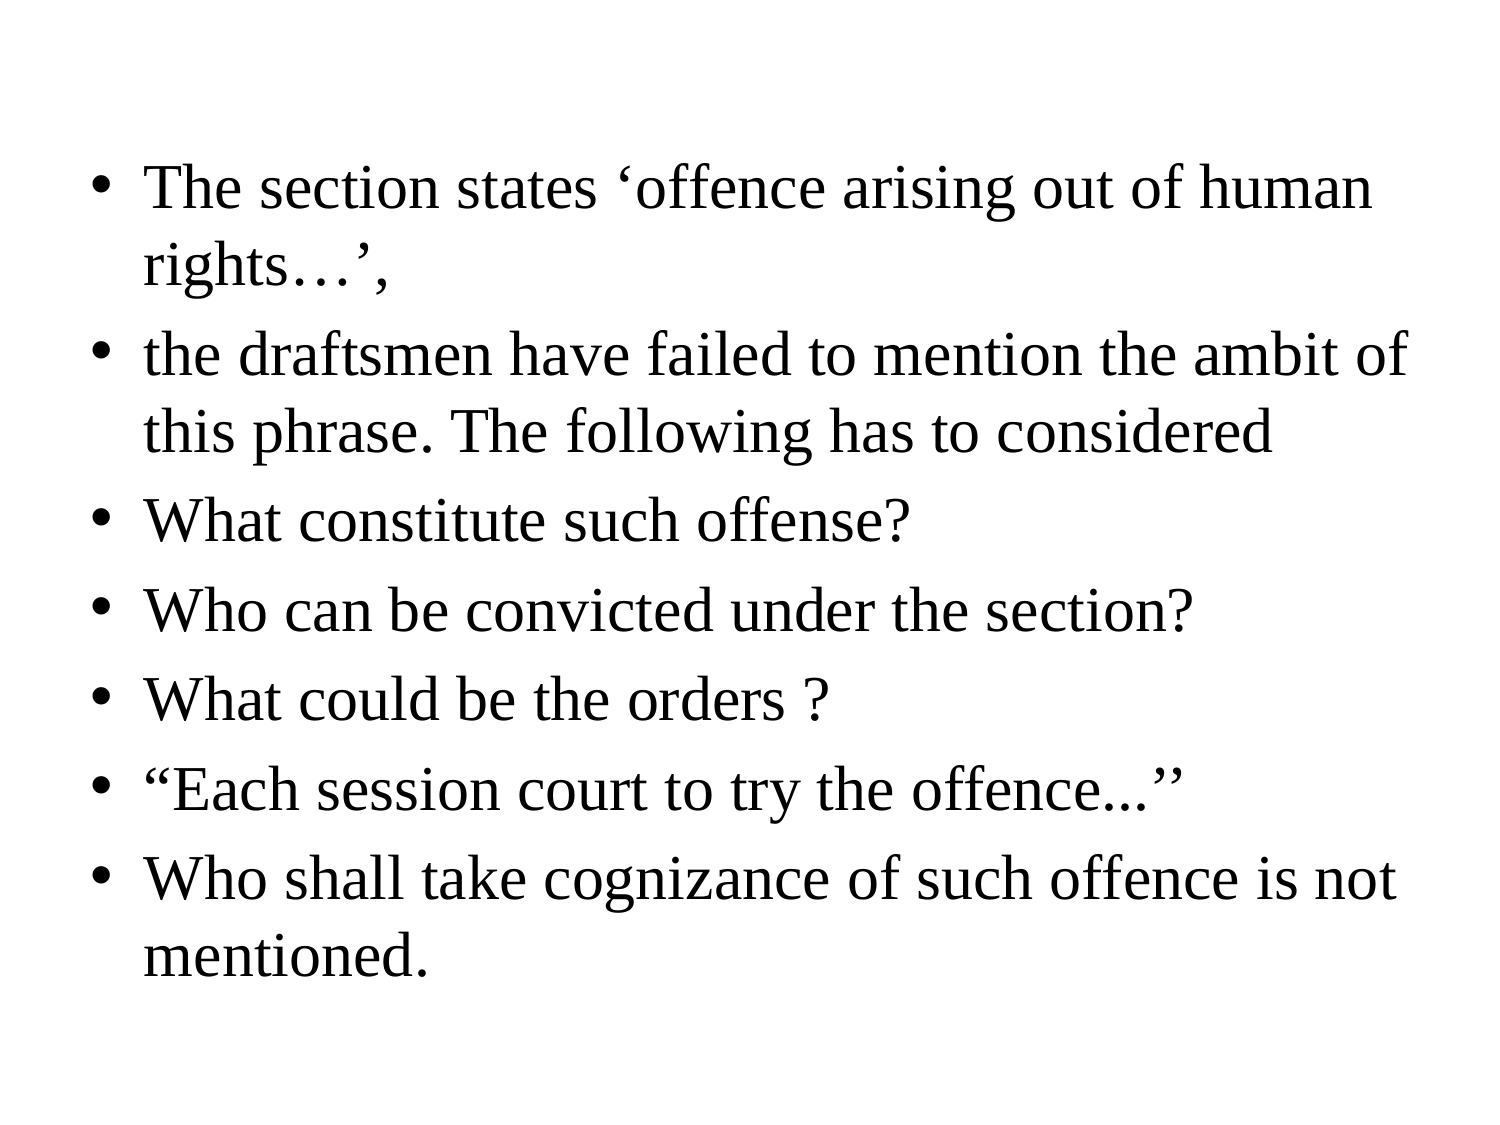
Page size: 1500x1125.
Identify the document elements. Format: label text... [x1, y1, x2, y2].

list The section states ‘offence arising out of human rights…’, the draftsmen have failed to mention the ambit of this phrase. The following has to considered What constitute such offense? Who can be convicted under the section? What could be the orders ? “Each session court to try the offence...’’ Who shall take cognizance of such offence is not mentioned. [75, 137, 1425, 1005]
